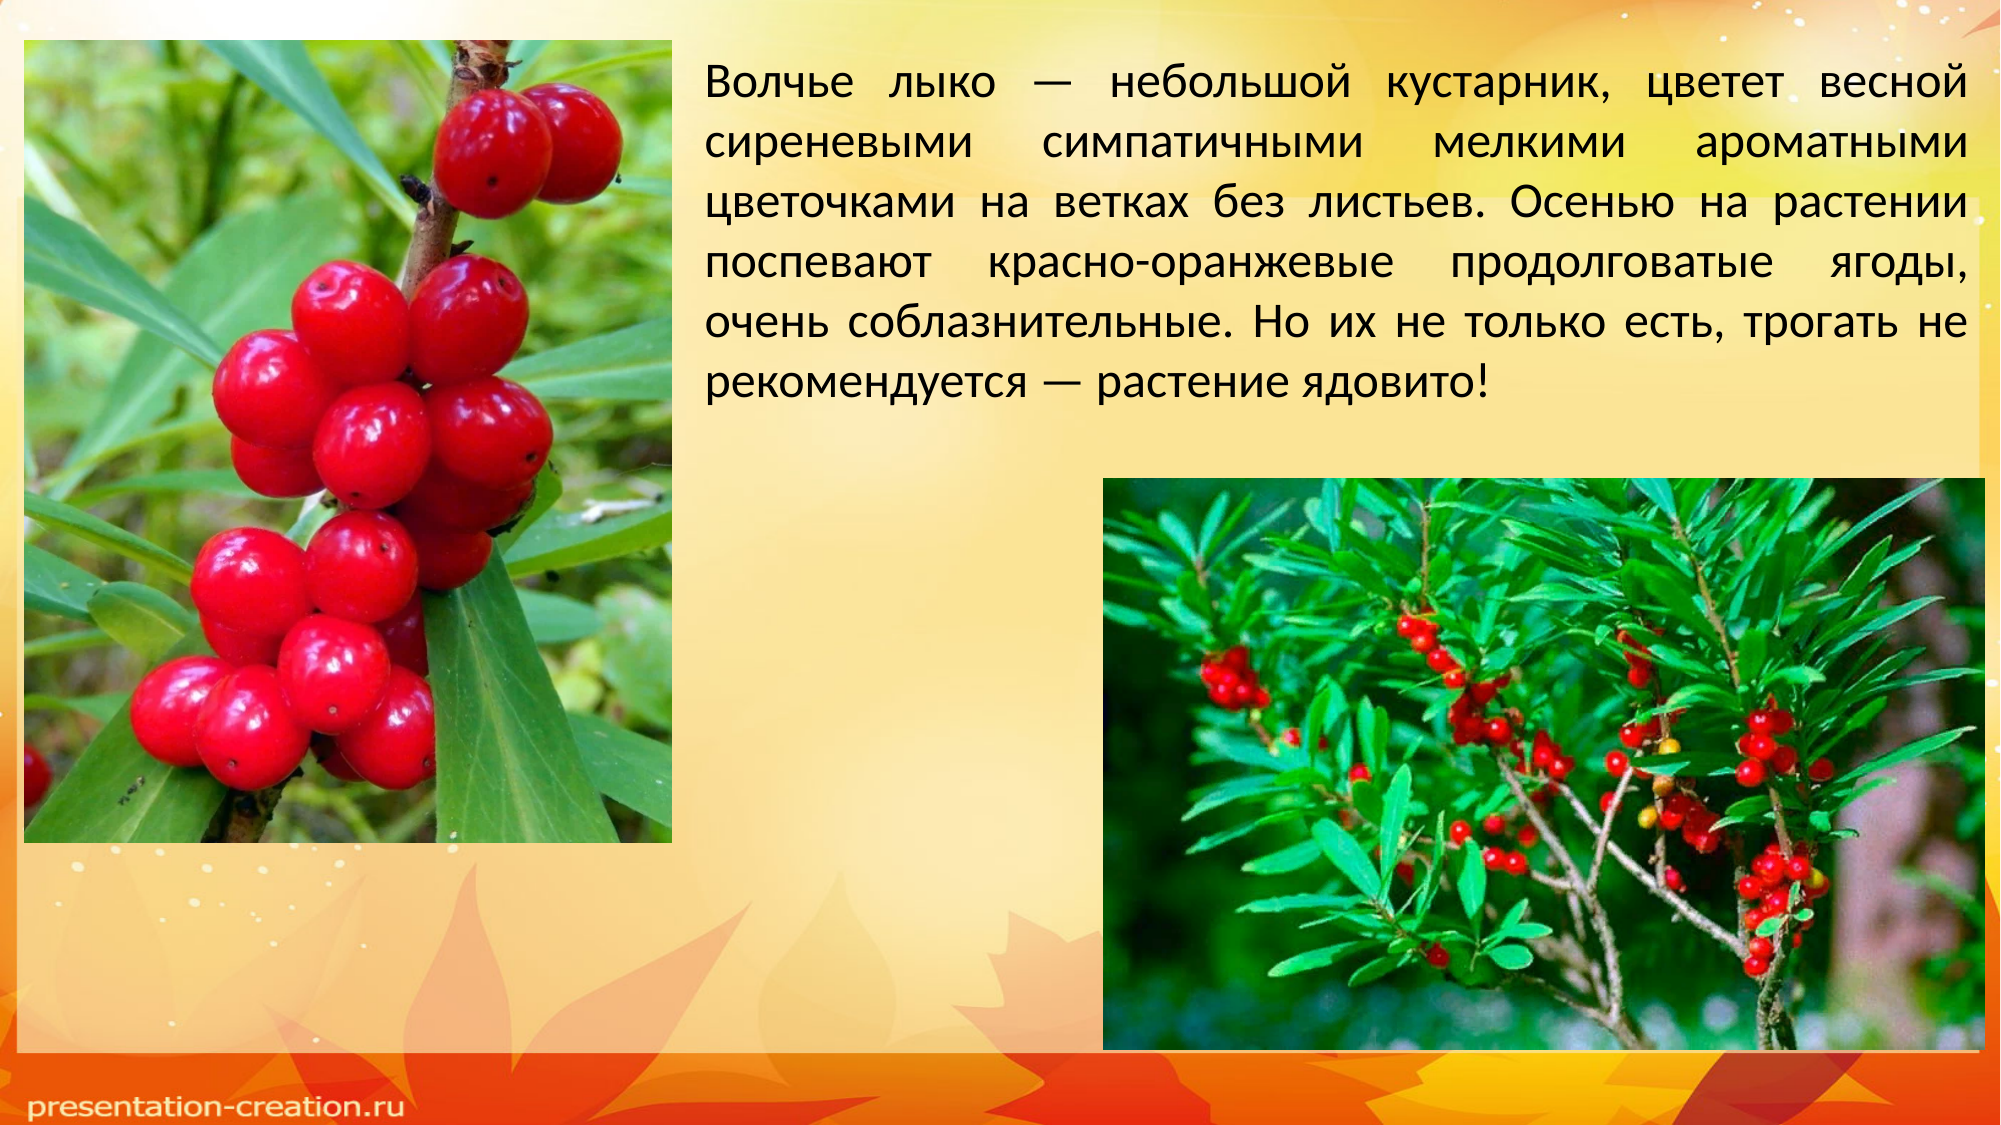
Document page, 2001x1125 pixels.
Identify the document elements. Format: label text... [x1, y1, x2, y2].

picture [0, 0, 2001, 1125]
list Волчье лыко — небольшой кустарник, цветет весной сиреневыми симпатичными мелкими ароматными цветочками на ветках без листьев. Осенью на растении поспевают красно-оранжевые продолговатые ягоды, очень соблазнительные. Но их не только есть, трогать не рекомендуется — растение ядовито! [689, 40, 1985, 475]
